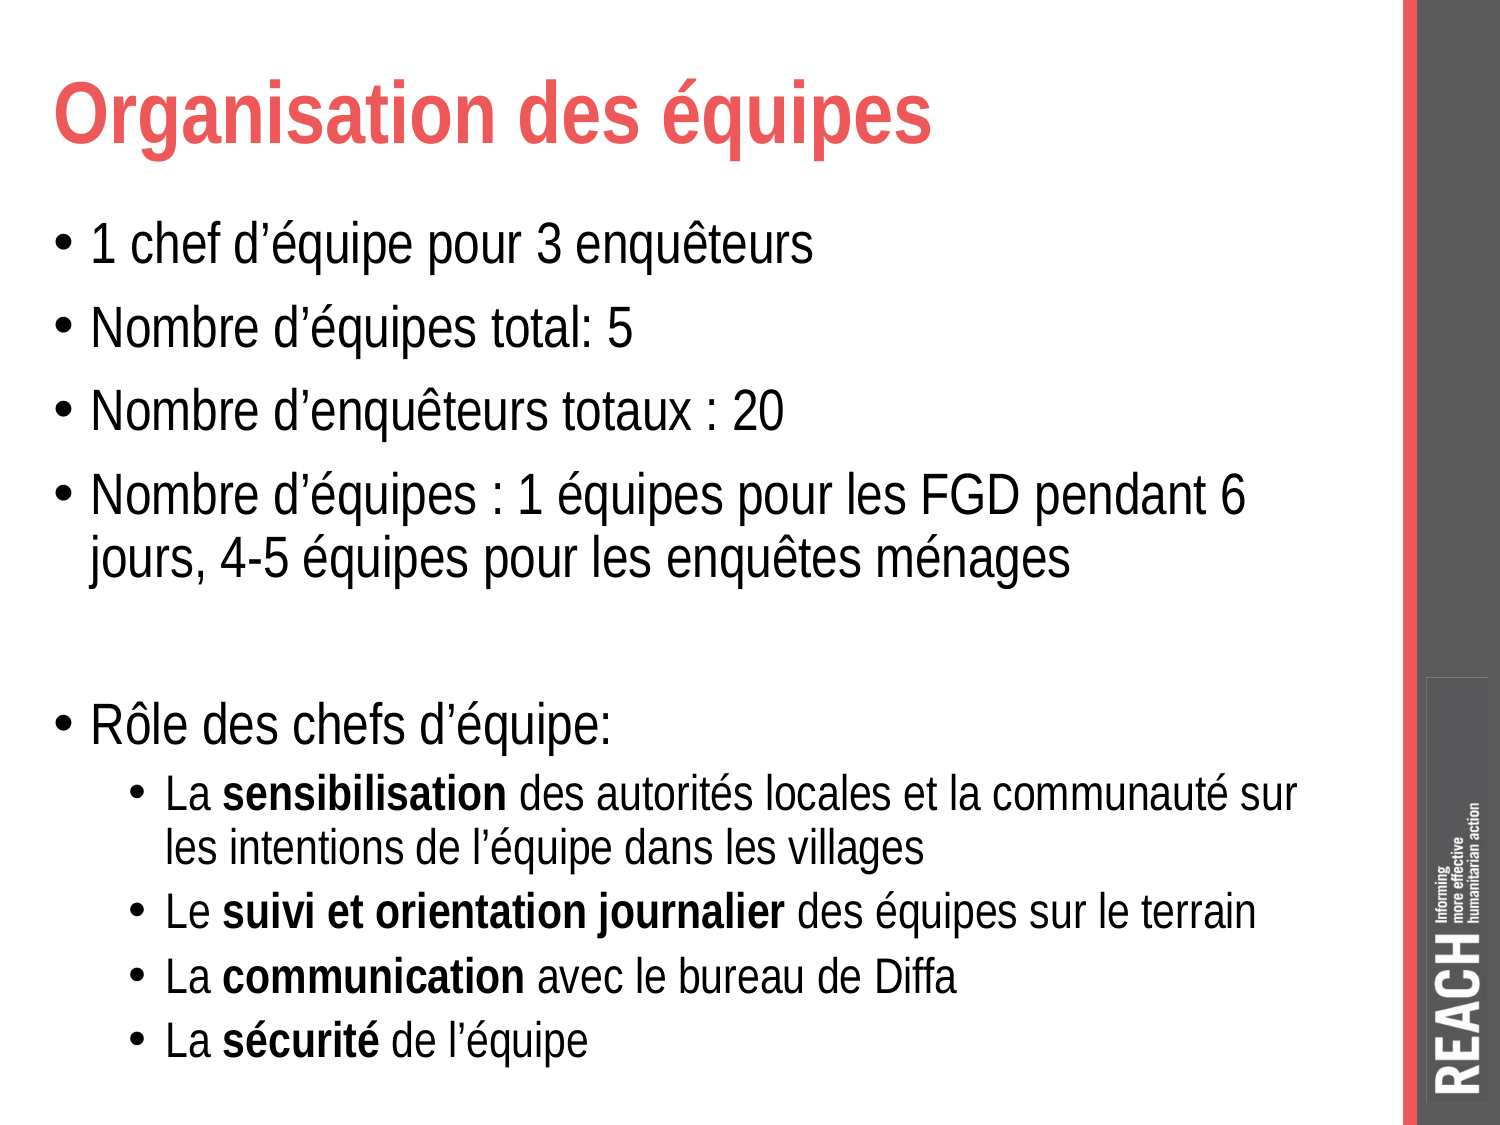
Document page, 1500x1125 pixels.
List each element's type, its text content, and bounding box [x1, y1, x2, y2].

title Organisation des équipes [38, 59, 1343, 171]
picture [1427, 678, 1488, 1103]
list 1 chef d’équipe pour 3 enquêteurs Nombre d’équipes total: 5 Nombre d’enquêteurs totaux : 20 Nombre d’équipes : 1 équipes pour les FGD pendant 6 jours, 4-5 équipes pour les enquêtes ménages Rôle des chefs d’équipe: La sensibilisation des autorités locales et la communauté sur les intentions de l’équipe dans les villages Le suivi et orientation journalier des équipes sur le terrain La communication avec le bureau de Diffa La sécurité de l’équipe [38, 205, 1343, 1125]
